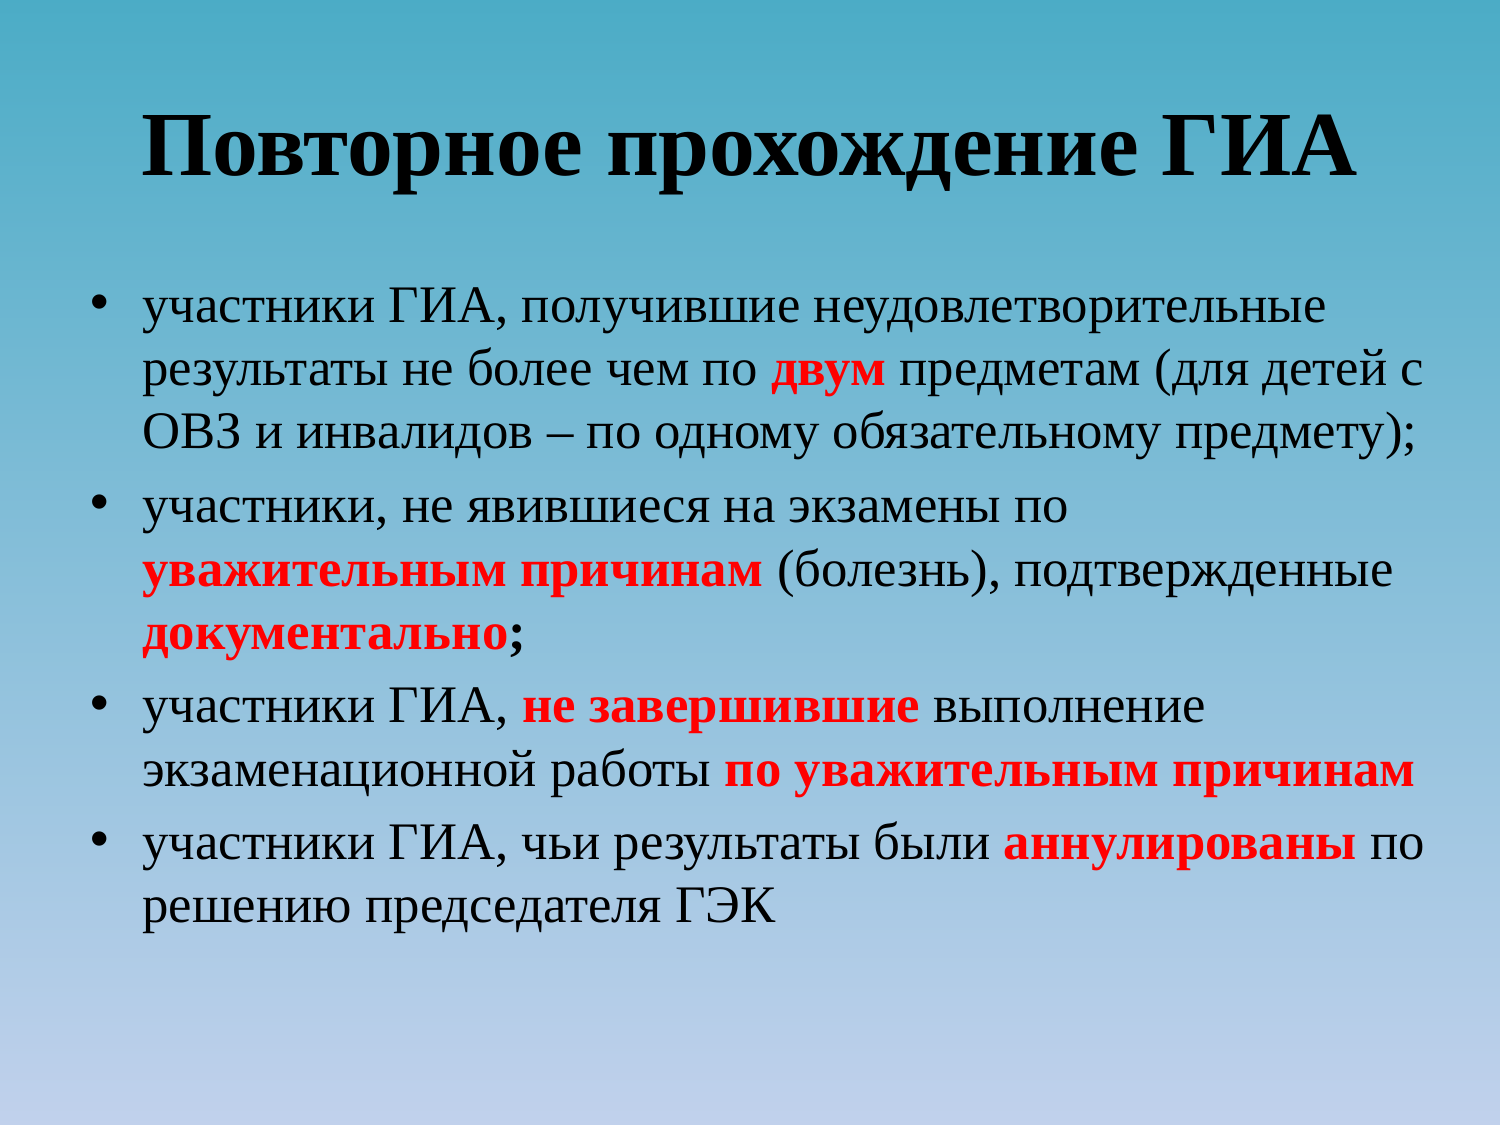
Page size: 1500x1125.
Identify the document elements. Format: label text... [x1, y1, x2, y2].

list участники ГИА, получившие неудовлетворительные результаты не более чем по двум предметам (для детей с ОВЗ и инвалидов – по одному обязательному предмету); участники, не явившиеся на экзамены по уважительным причинам (болезнь), подтвержденные документально; участники ГИА, не завершившие выполнение экзаменационной работы по уважительным причинам участники ГИА, чьи результаты были аннулированы по решению председателя ГЭК [75, 262, 1447, 1005]
title Повторное прохождение ГИА [75, 45, 1425, 233]
